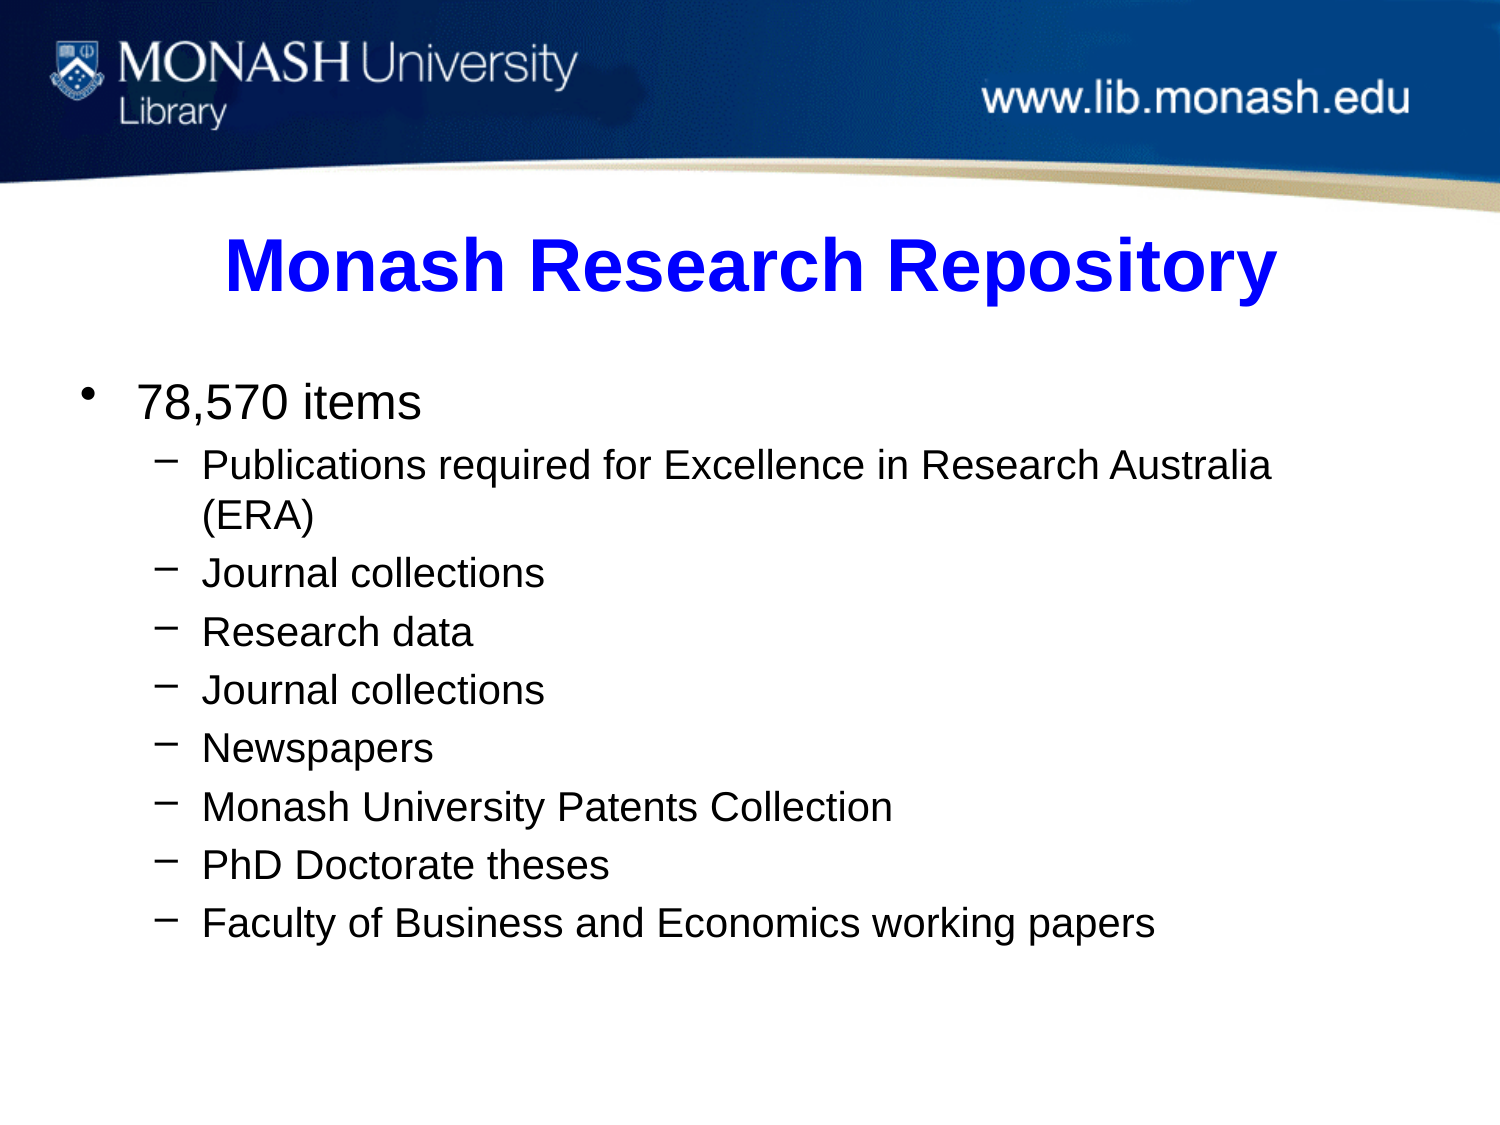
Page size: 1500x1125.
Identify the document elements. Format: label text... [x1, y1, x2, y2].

list 78,570 items Publications required for Excellence in Research Australia (ERA) Journal collections Research data Journal collections Newspapers Monash University Patents Collection PhD Doctorate theses Faculty of Business and Economics working papers [64, 361, 1400, 906]
title Monash Research Repository [76, 196, 1427, 327]
picture [0, 0, 1500, 1125]
